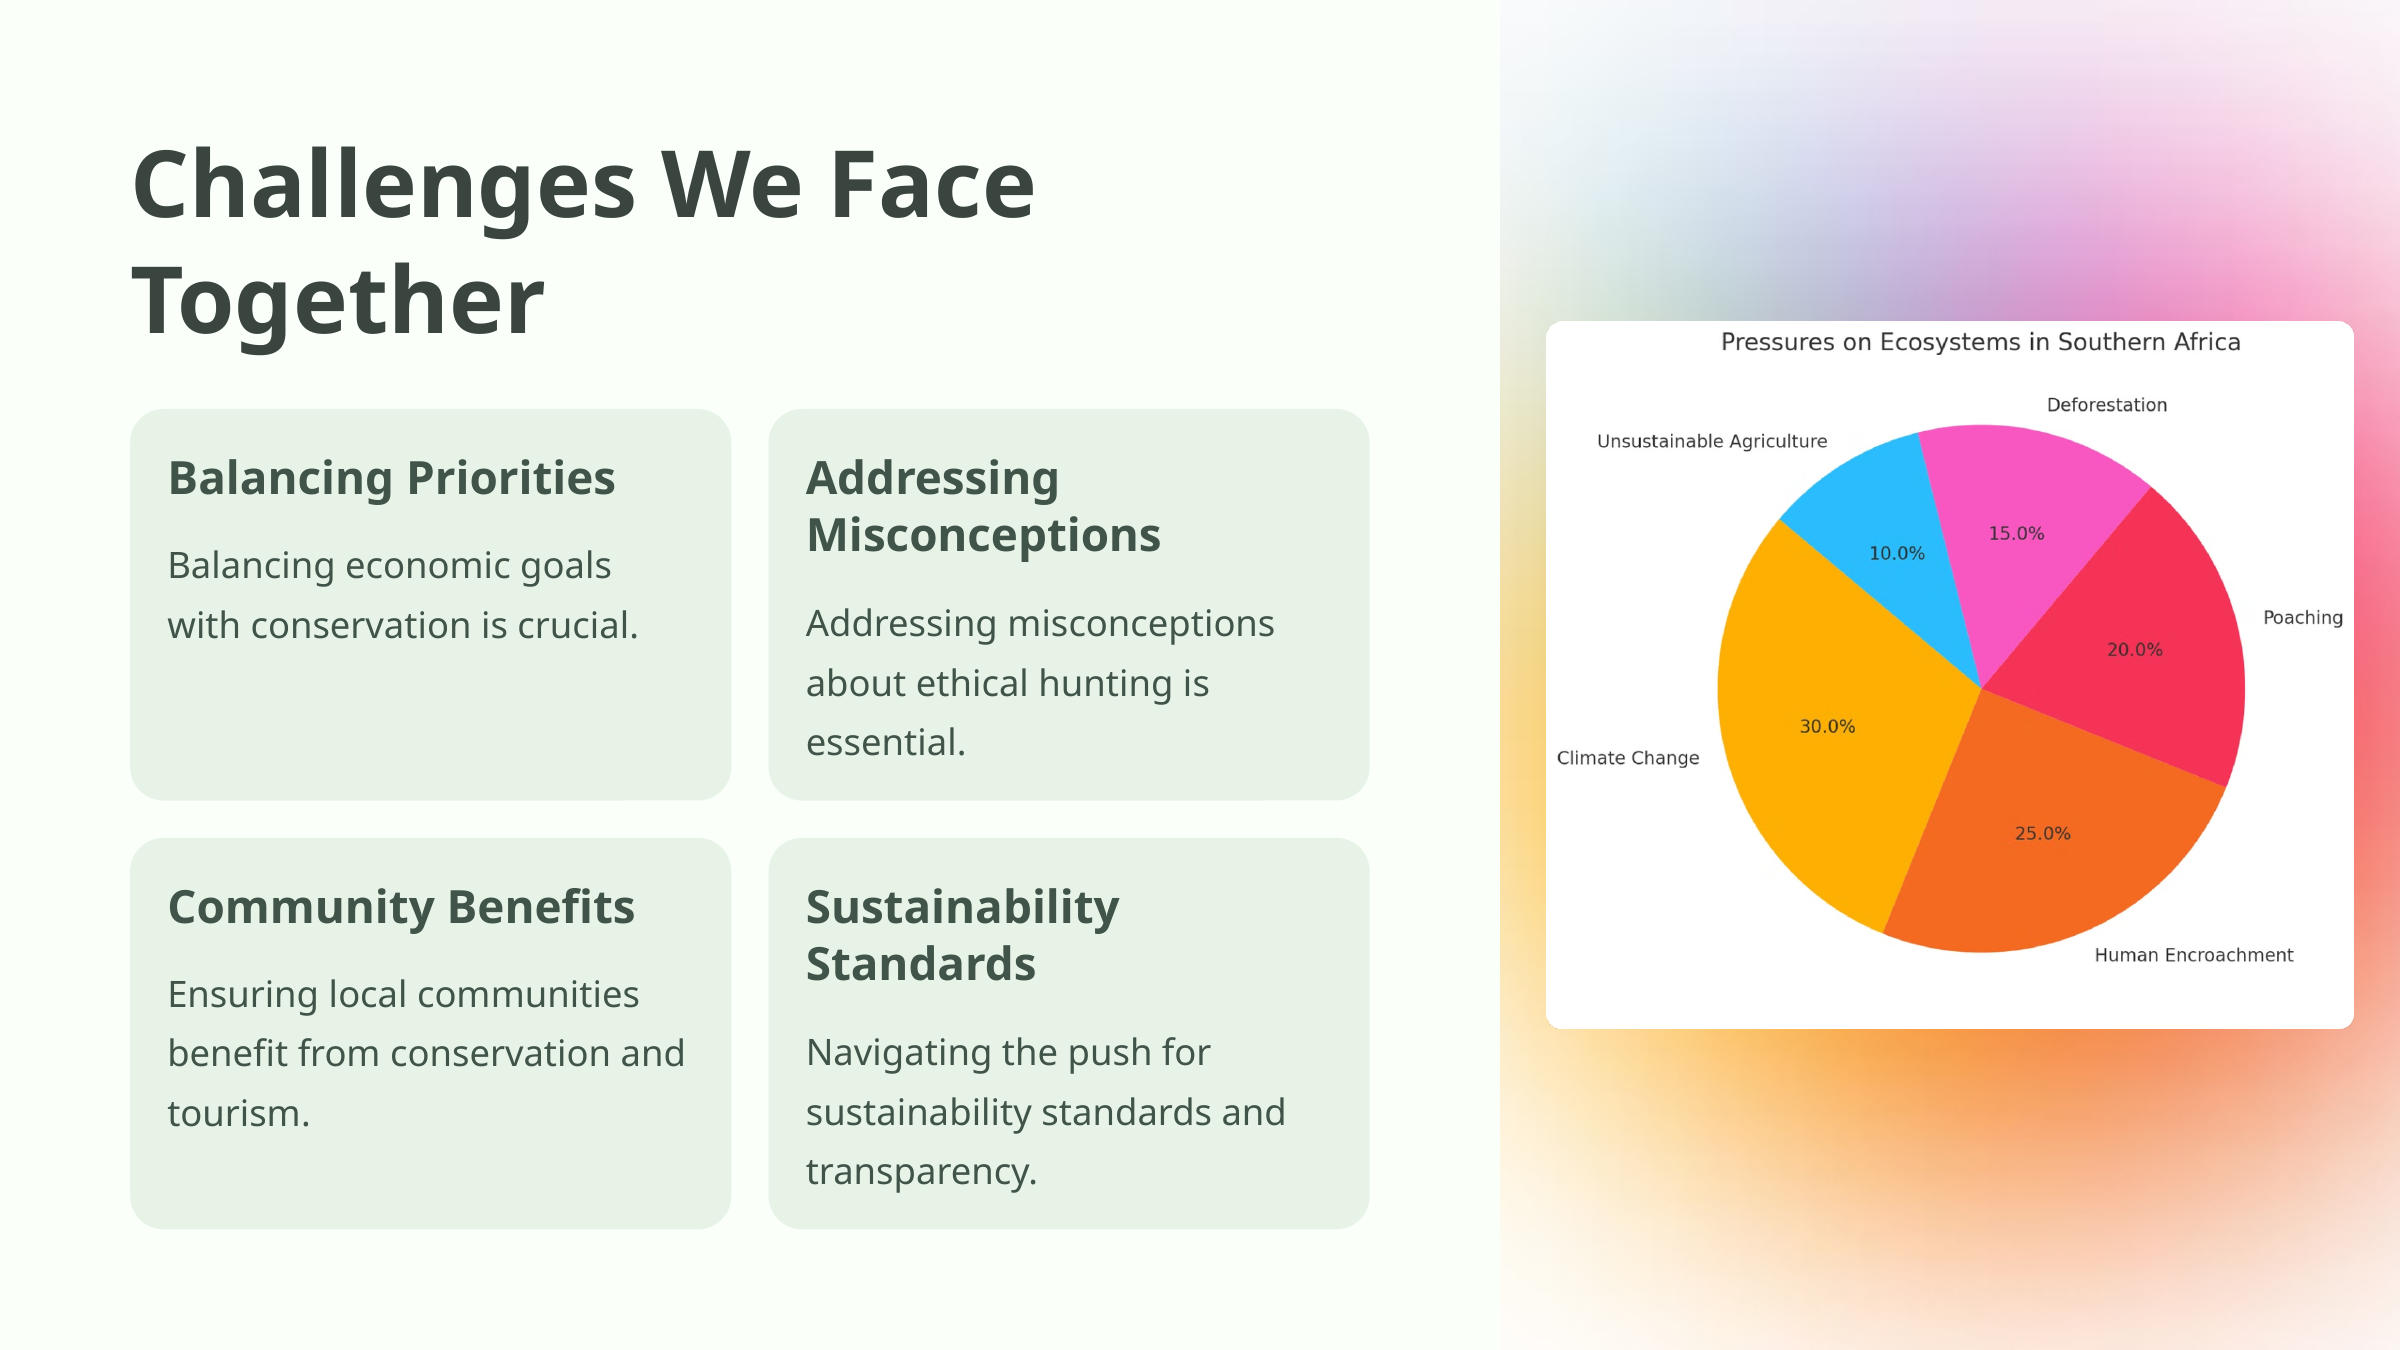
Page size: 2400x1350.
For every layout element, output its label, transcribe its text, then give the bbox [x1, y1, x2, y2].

text_box [768, 837, 1370, 1230]
text_box Challenges We Face Together [130, 120, 1370, 354]
text_box Addressing Misconceptions [805, 446, 1333, 563]
text_box Navigating the push for sustainability standards and transparency. [805, 1013, 1333, 1193]
text_box Ensuring local communities benefit from conservation and tourism. [167, 955, 695, 1134]
text_box Balancing economic goals with conservation is crucial. [167, 526, 695, 646]
picture [1499, 0, 2400, 1350]
text_box [768, 408, 1370, 801]
text_box Community Benefits [167, 874, 655, 933]
text_box [130, 837, 732, 1230]
text_box Sustainability Standards [805, 874, 1333, 992]
text_box [130, 408, 732, 801]
text_box Balancing Priorities [167, 446, 644, 505]
text_box Addressing misconceptions about ethical hunting is essential. [805, 584, 1333, 764]
